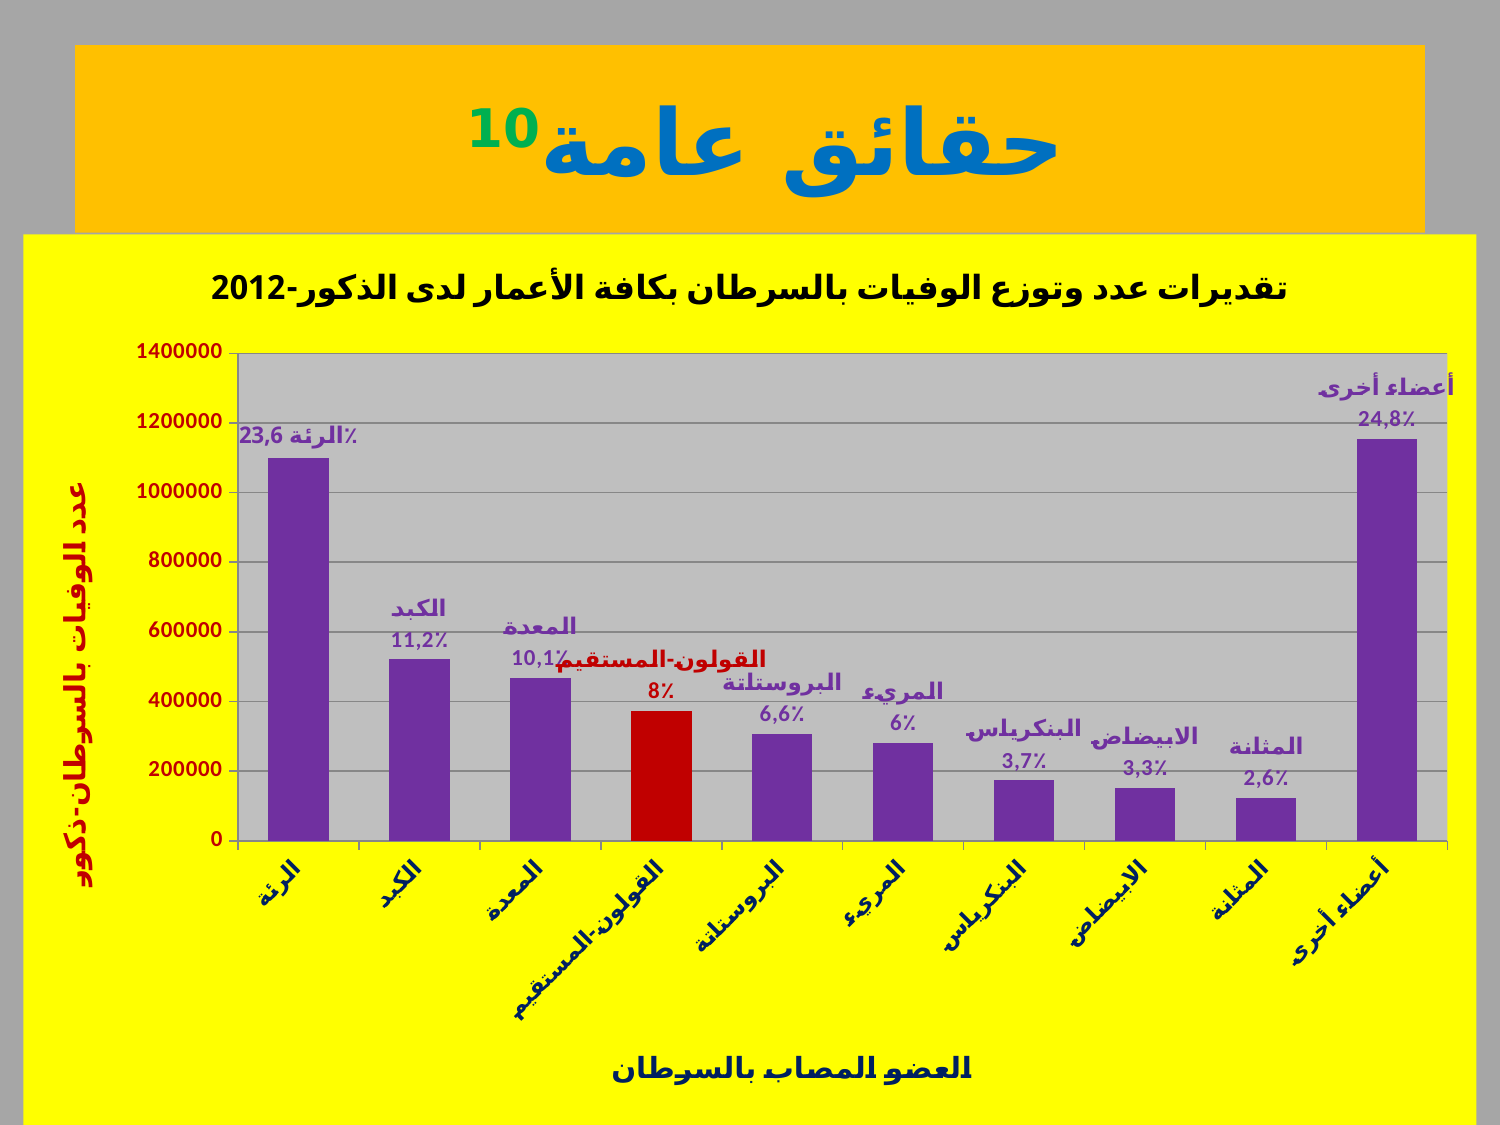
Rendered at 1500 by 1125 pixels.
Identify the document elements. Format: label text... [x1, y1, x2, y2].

title حقائق عامة10 [75, 45, 1425, 231]
chart [23, 234, 1477, 1125]
